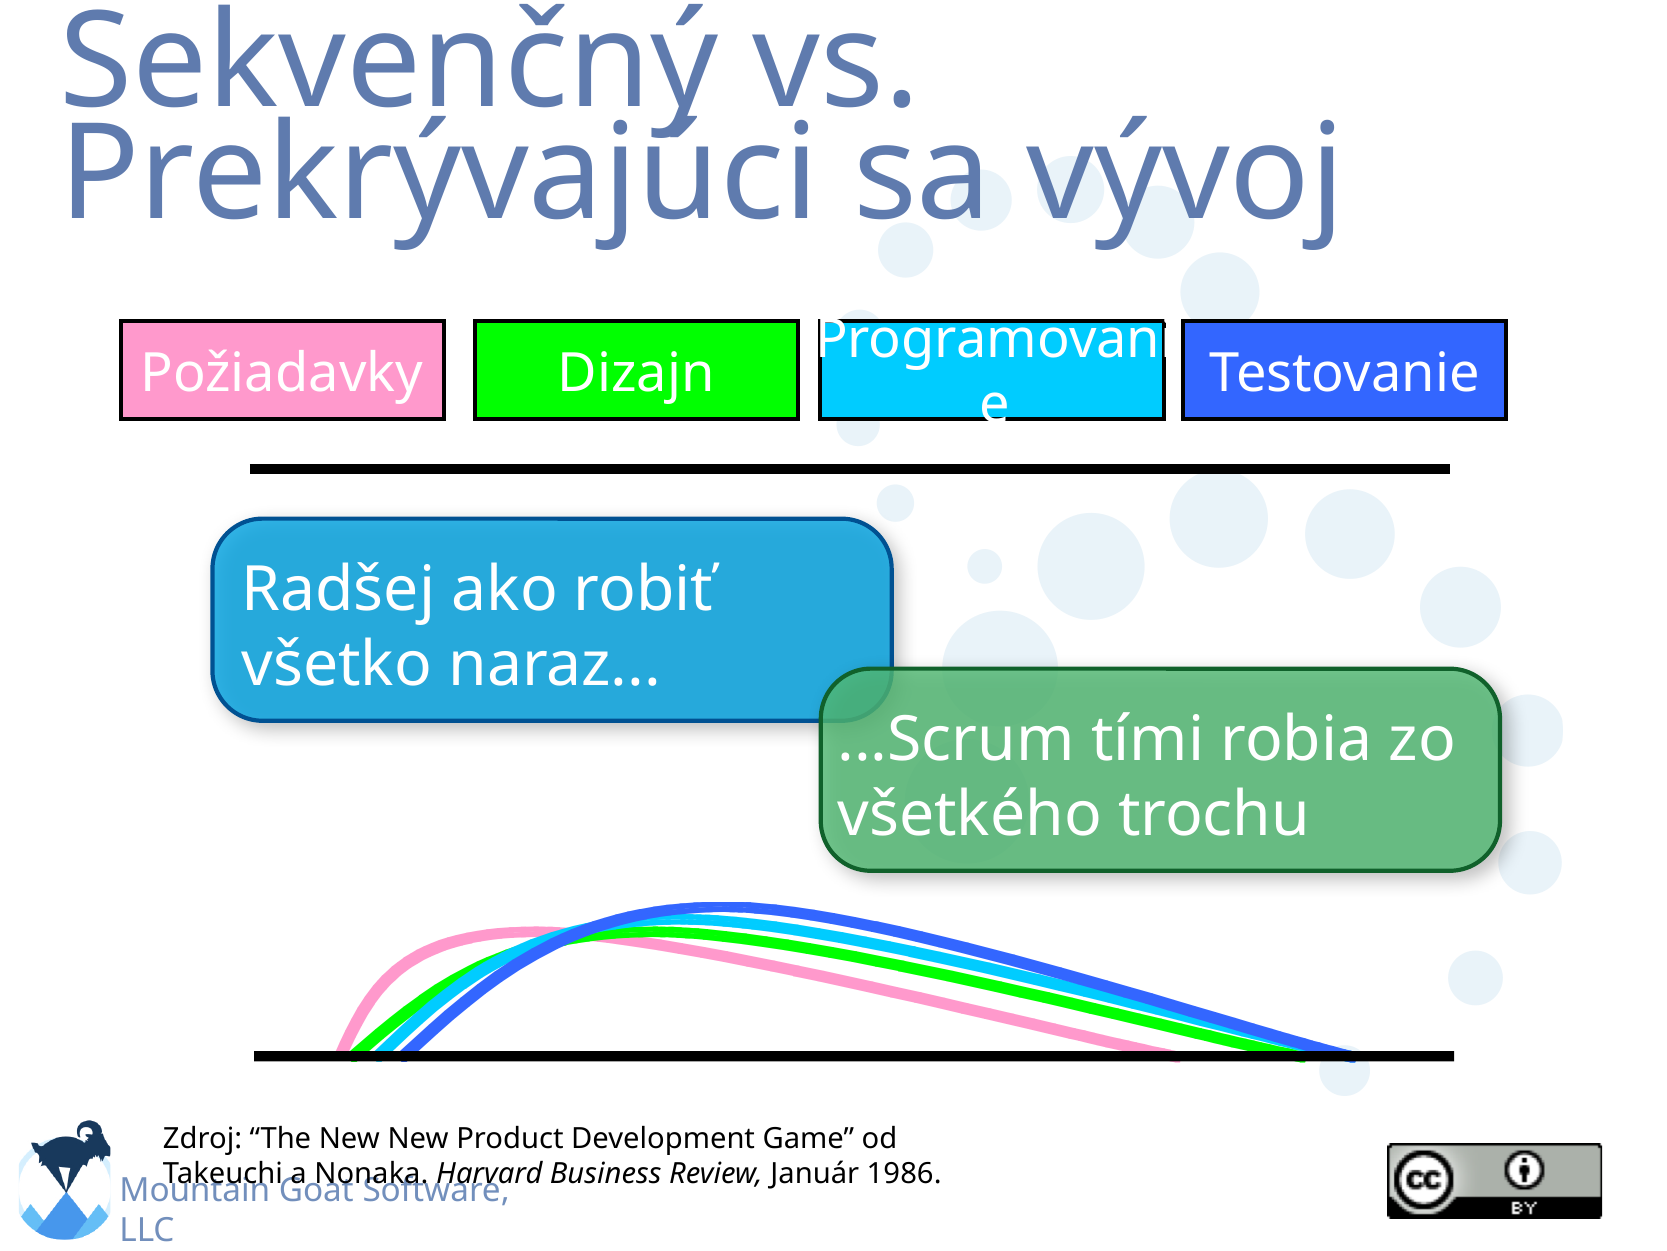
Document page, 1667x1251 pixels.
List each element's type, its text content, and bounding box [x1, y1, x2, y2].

text_box Zdroj: “The New New Product Development Game” od Takeuchi a Nonaka. Harvard Business Review, Január 1986. [156, 1113, 984, 1196]
picture [1387, 1143, 1603, 1219]
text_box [474, 320, 799, 419]
text_box [836, 857, 1485, 871]
text_box [869, 668, 1501, 851]
text_box [820, 707, 829, 849]
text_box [806, 320, 1183, 419]
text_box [1183, 320, 1507, 419]
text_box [120, 320, 444, 419]
title Sekvenčný vs. Prekrývajúci sa vývoj [52, 9, 1606, 299]
text_box ...Scrum tími robia zo všetkého trochu [829, 689, 1490, 857]
text_box Radšej ako robiť všetko naraz... [233, 539, 869, 707]
picture [335, 901, 1362, 1066]
picture [18, 1120, 111, 1240]
text_box [212, 518, 892, 721]
